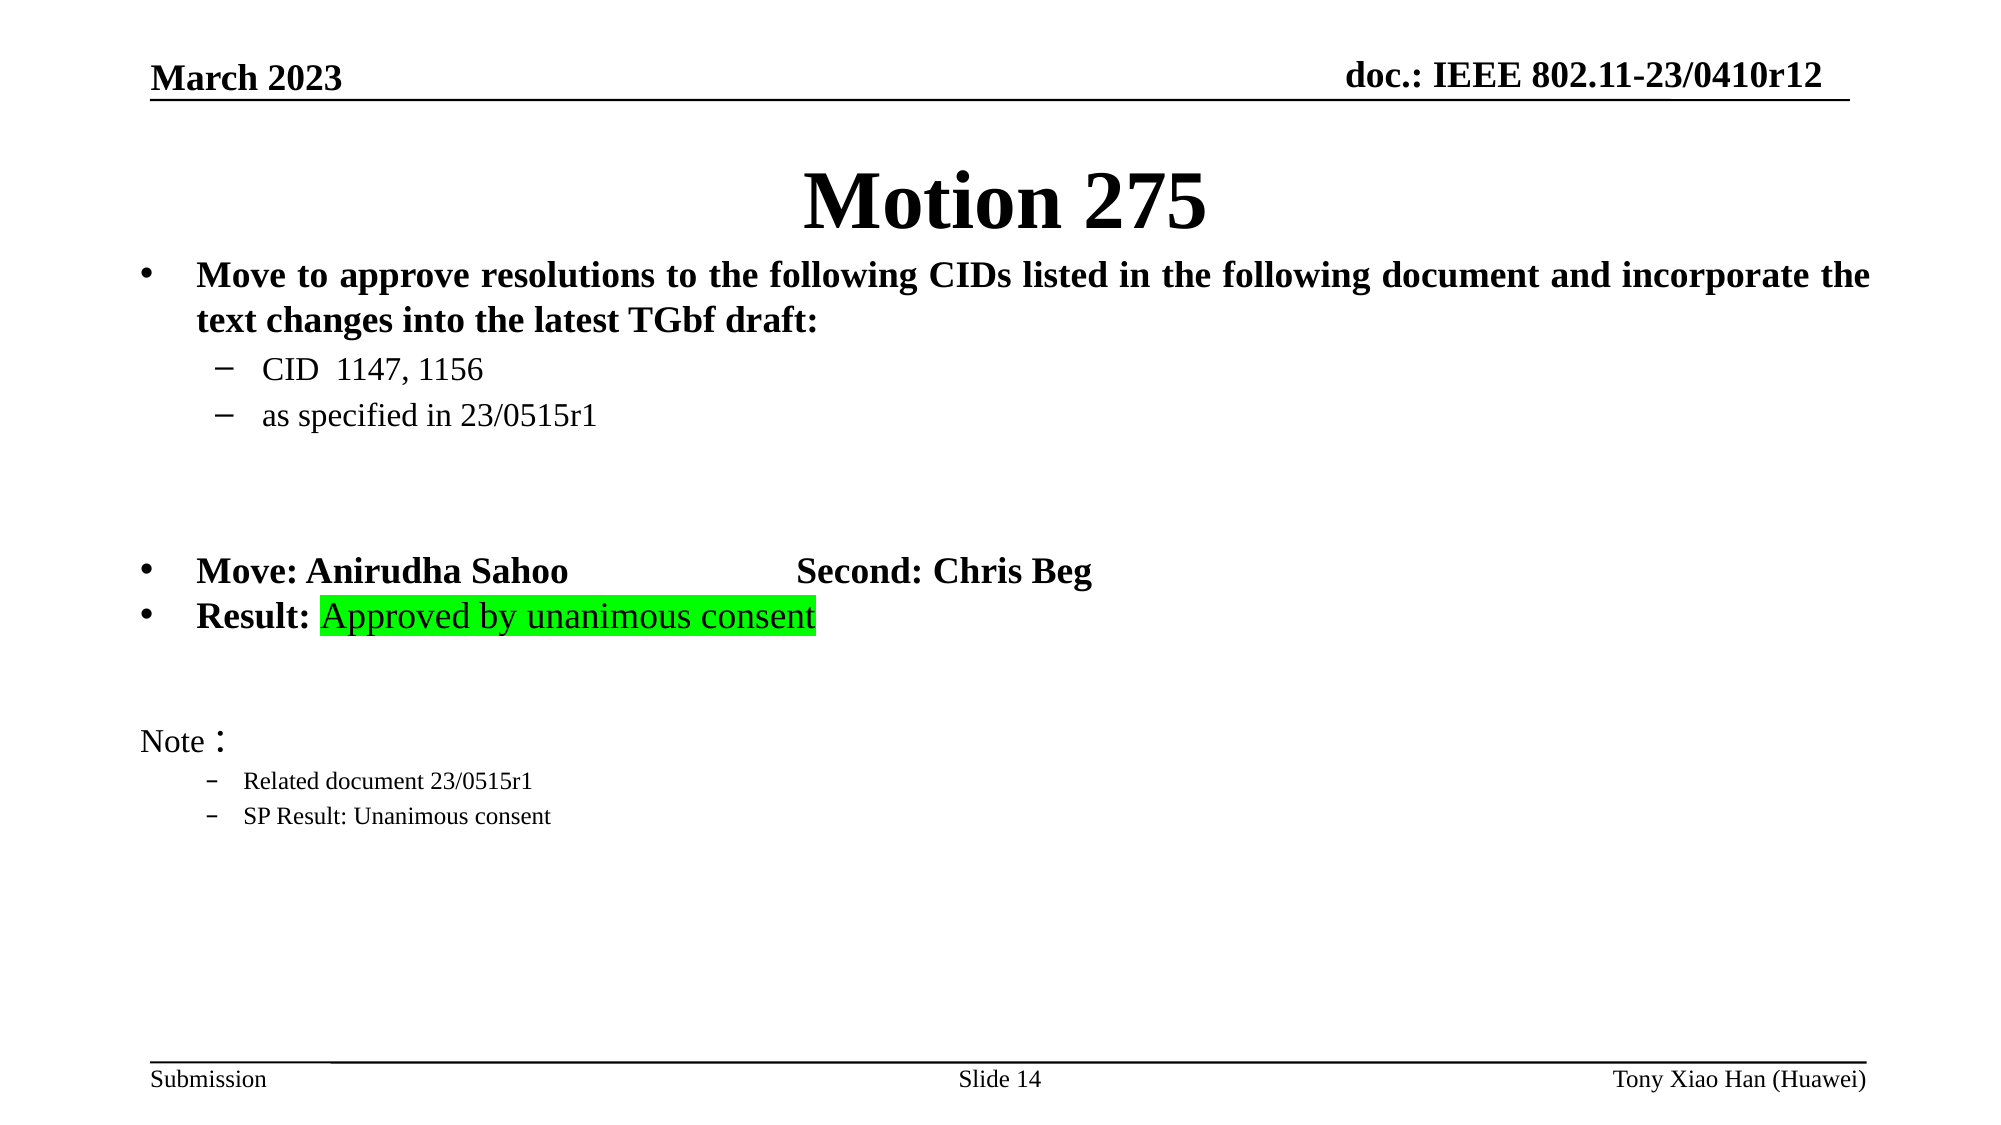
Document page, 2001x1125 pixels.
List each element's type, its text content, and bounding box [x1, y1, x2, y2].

text_box Motion 275 [368, 137, 1644, 212]
text_box Move to approve resolutions to the following CIDs listed in the following document and incorporate the text changes into the latest TGbf draft: CID 1147, 1156 as specified in 23/0515r1 Move: Anirudha Sahoo Second: Chris Beg Result: Approved by unanimous consent Note： Related document 23/0515r1 SP Result: Unanimous consent [125, 212, 1888, 900]
